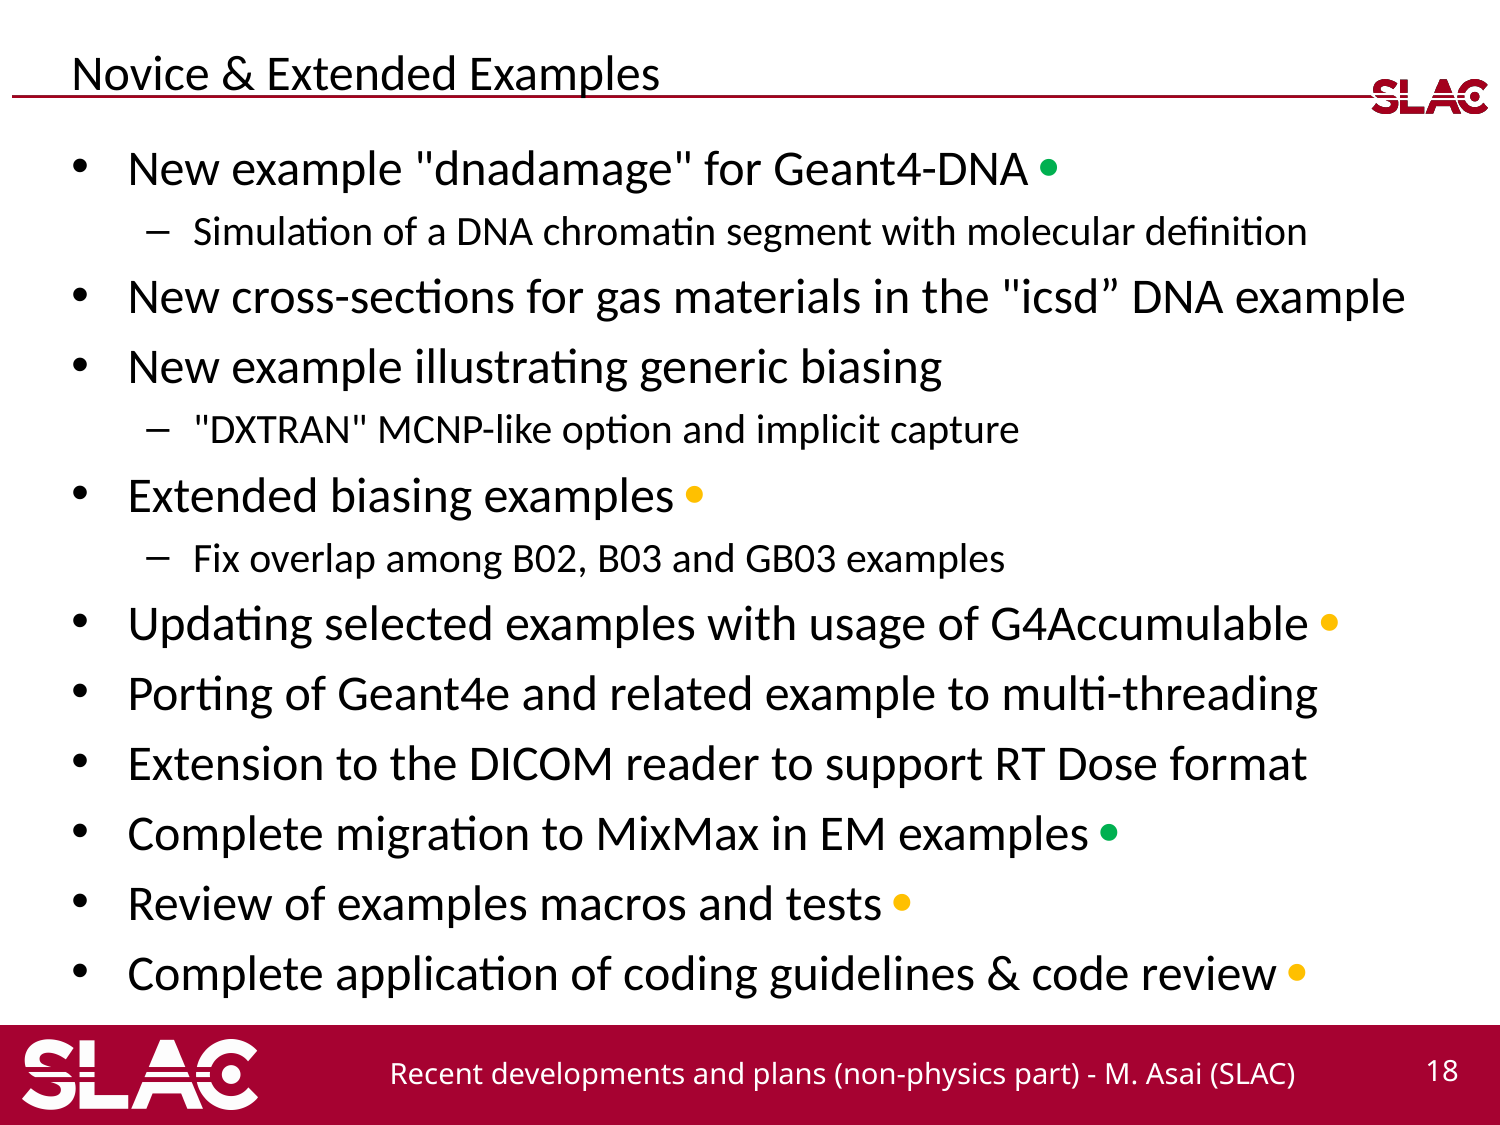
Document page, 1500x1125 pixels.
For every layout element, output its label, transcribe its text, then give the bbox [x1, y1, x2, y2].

slide_number 18 [1406, 1042, 1474, 1103]
title Novice & Extended Examples [56, 12, 1407, 127]
footer Recent developments and plans (non-physics part) - M. Asai (SLAC) [296, 1042, 1389, 1103]
picture [1407, 79, 1488, 114]
picture [12, 79, 56, 114]
picture [22, 1039, 258, 1110]
list New example "dnadamage" for Geant4-DNA · Simulation of a DNA chromatin segment with molecular definition New cross-sections for gas materials in the "icsd” DNA example New example illustrating generic biasing "DXTRAN" MCNP-like option and implicit capture Extended biasing examples · Fix overlap among B02, B03 and GB03 examples Updating selected examples with usage of G4Accumulable · Porting of Geant4e and related example to multi-threading Extension to the DICOM reader to support RT Dose format Complete migration to MixMax in EM examples · Review of examples macros and tests · Complete application of coding guidelines & code review · [56, 127, 1440, 1024]
